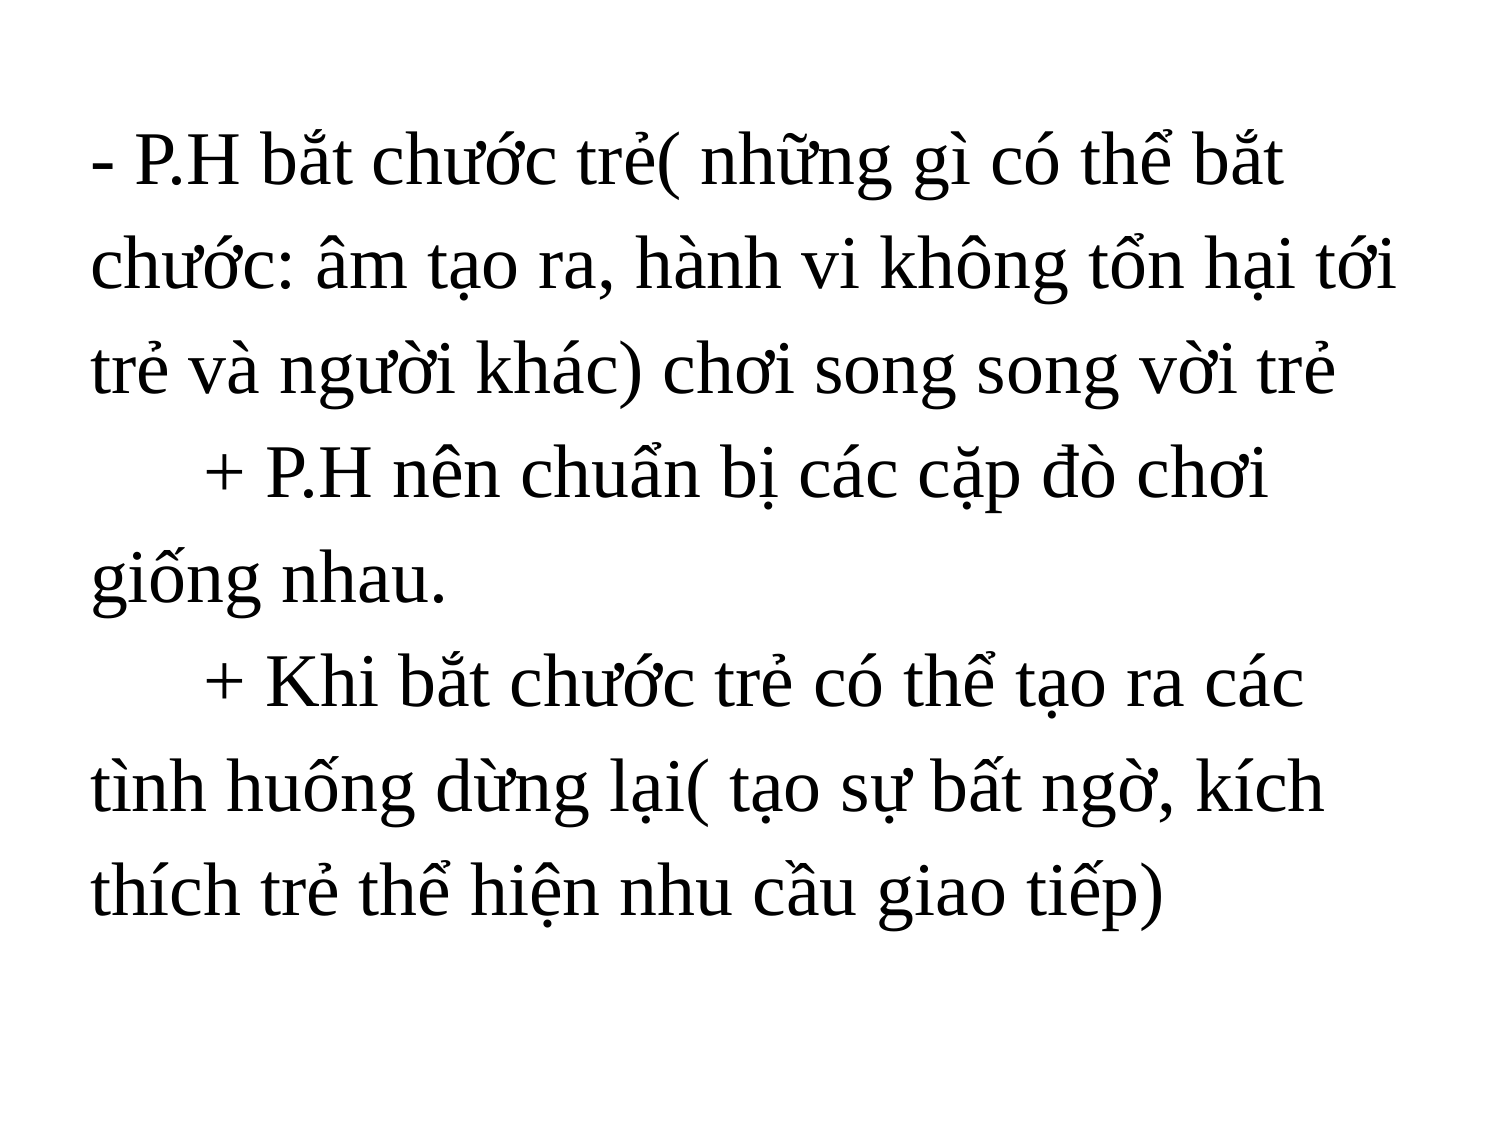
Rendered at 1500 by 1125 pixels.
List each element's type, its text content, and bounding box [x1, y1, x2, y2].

title - P.H bắt chước trẻ( những gì có thể bắt chước: âm tạo ra, hành vi không tổn hại tới trẻ và người khác) chơi song song vời trẻ + P.H nên chuẩn bị các cặp đò chơi giống nhau. + Khi bắt chước trẻ có thể tạo ra các tình huống dừng lại( tạo sự bất ngờ, kích thích trẻ thể hiện nhu cầu giao tiếp) [75, 45, 1425, 1063]
